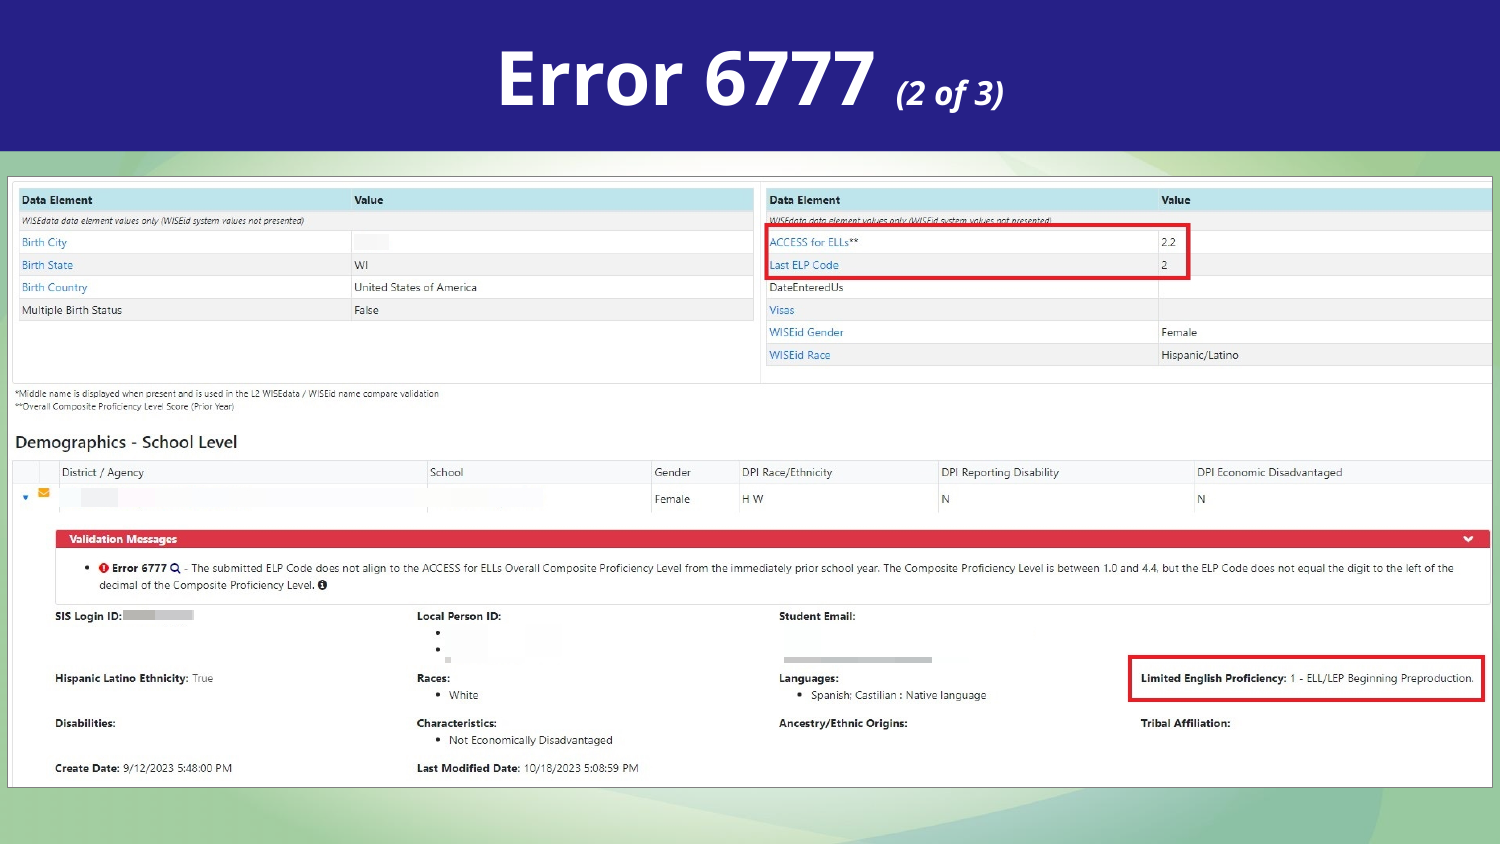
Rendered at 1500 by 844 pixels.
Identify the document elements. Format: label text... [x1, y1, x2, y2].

title Error 6777 (2 of 3) [0, 0, 1500, 152]
picture [7, 175, 1493, 787]
